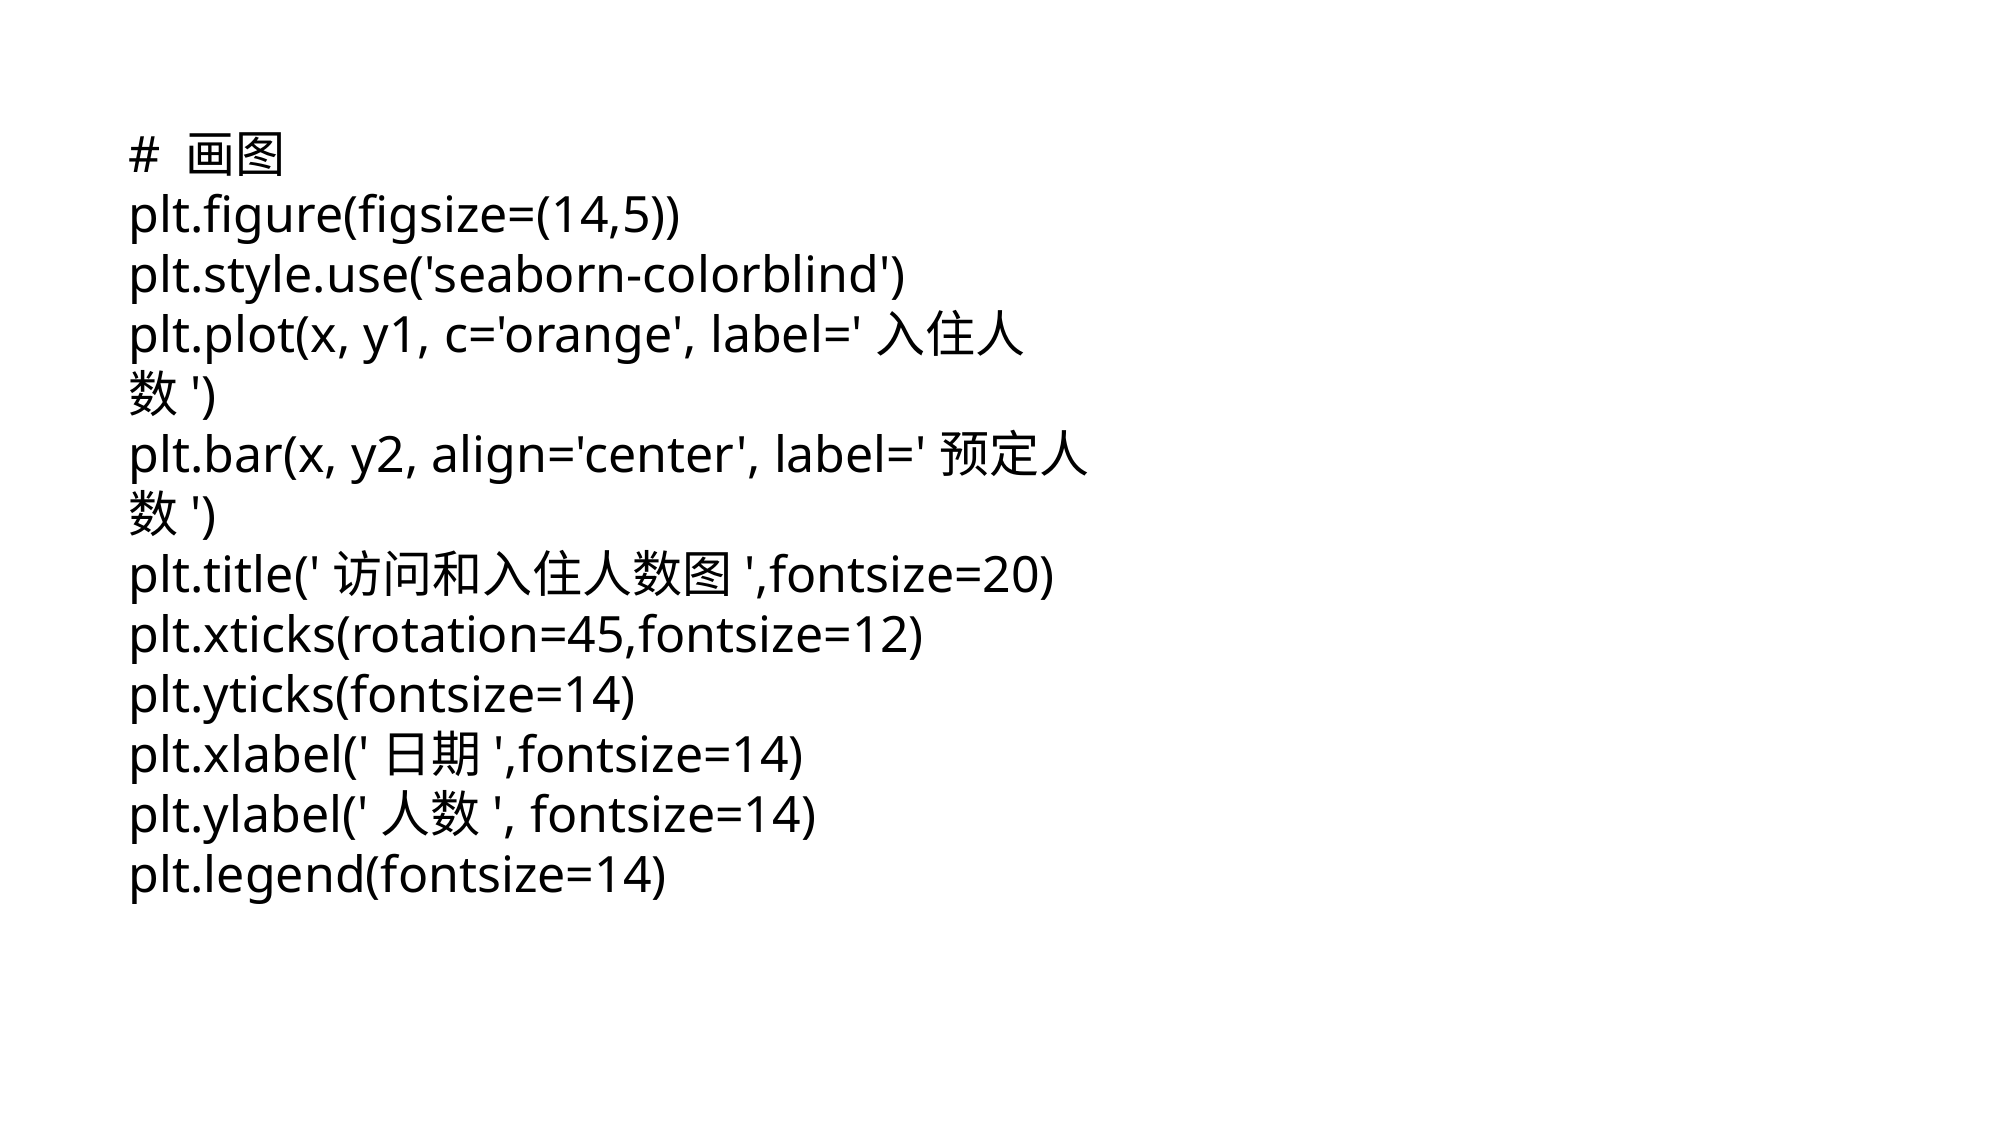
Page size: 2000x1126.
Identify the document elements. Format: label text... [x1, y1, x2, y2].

text_box # 画图 plt.figure(figsize=(14,5)) plt.style.use('seaborn-colorblind') plt.plot(x, y1, c='orange', label='入住人数') plt.bar(x, y2, align='center', label='预定人数') plt.title('访问和入住人数图',fontsize=20) plt.xticks(rotation=45,fontsize=12) plt.yticks(fontsize=14) plt.xlabel('日期',fontsize=14) plt.ylabel('人数', fontsize=14) plt.legend(fontsize=14) [113, 54, 1114, 910]
